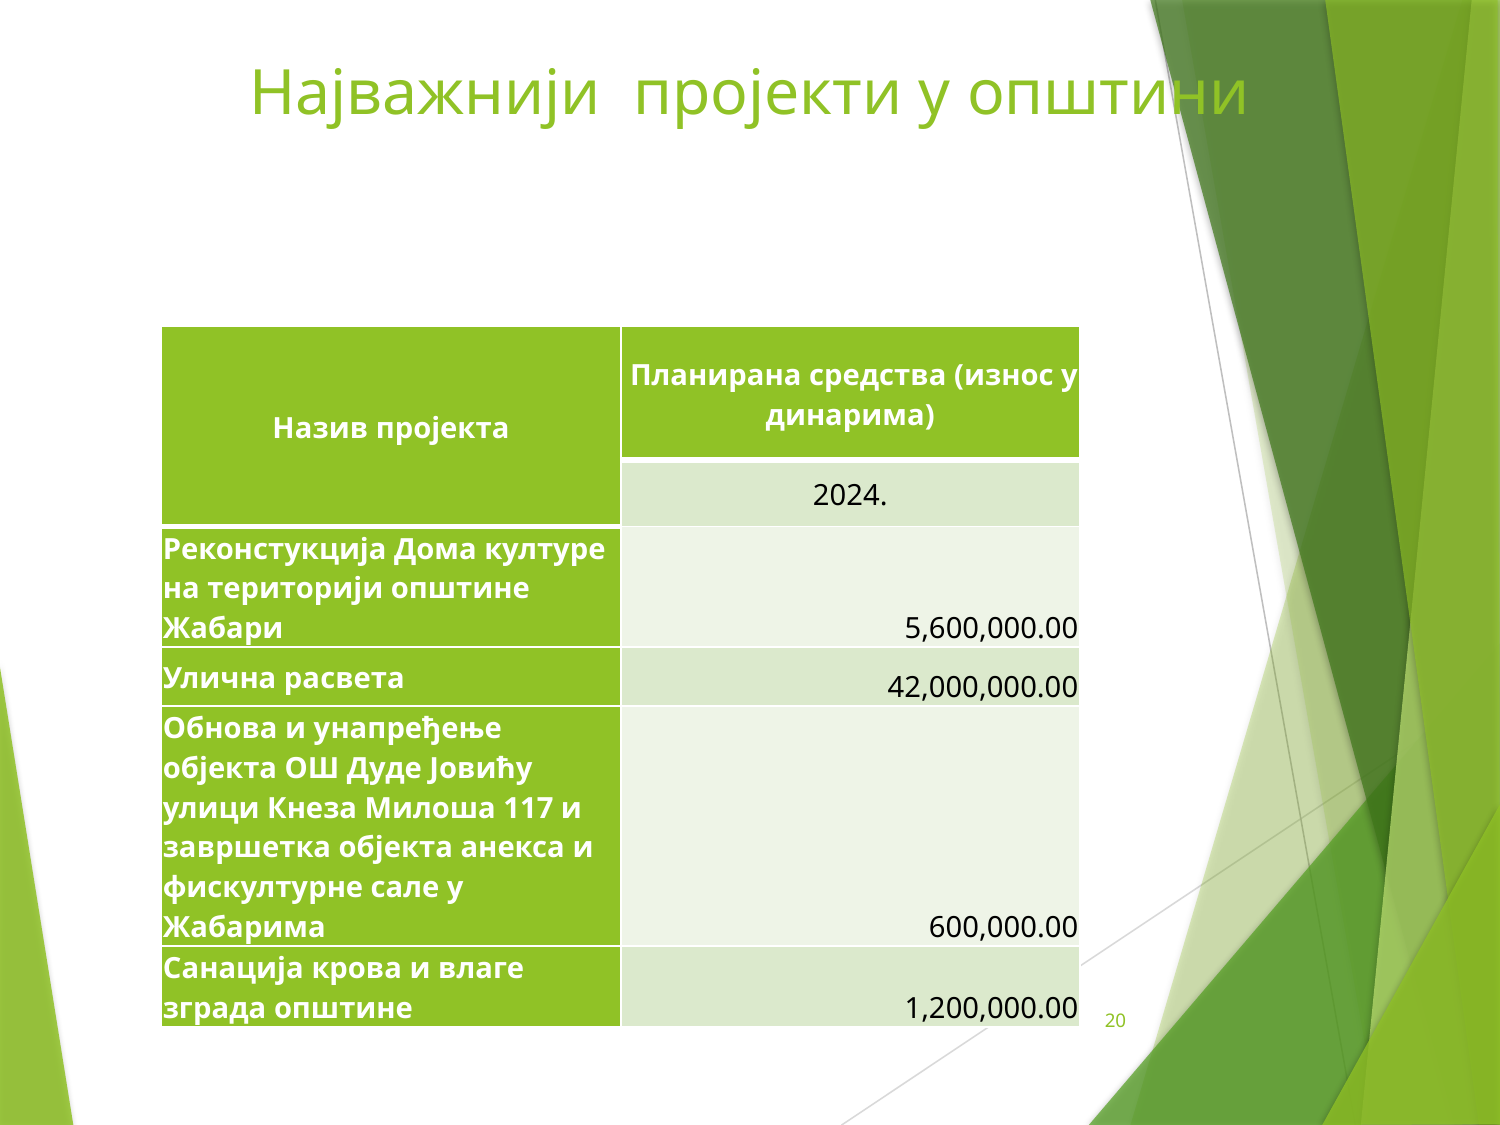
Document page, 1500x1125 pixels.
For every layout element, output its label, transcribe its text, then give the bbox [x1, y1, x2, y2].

title Најважнији пројекти у општини [75, 45, 1425, 189]
table_cell Реконстукција Дома културе на територији општине Жабари [162, 529, 620, 646]
table_cell Обнова и унапређење објекта ОШ Дуде Јовићу улици Кнеза Милоша 117 и завршетка објекта анекса и фискултурне сале у Жабарима [162, 707, 620, 945]
table_header Планирана средства (износ у динарима) [622, 327, 1079, 457]
slide_number 20 [1057, 991, 1142, 1051]
table_cell 1,200,000.00 [622, 947, 1079, 1026]
table_cell 600,000.00 [622, 707, 1079, 945]
table_cell 2024. [622, 463, 1079, 526]
table_cell Улична расвета [162, 648, 620, 705]
table_cell Санација крова и влаге зграда општине [162, 947, 620, 1026]
table_cell 42,000,000.00 [622, 648, 1079, 705]
table_header Назив пројекта [162, 327, 620, 524]
table_cell 5,600,000.00 [622, 527, 1079, 646]
